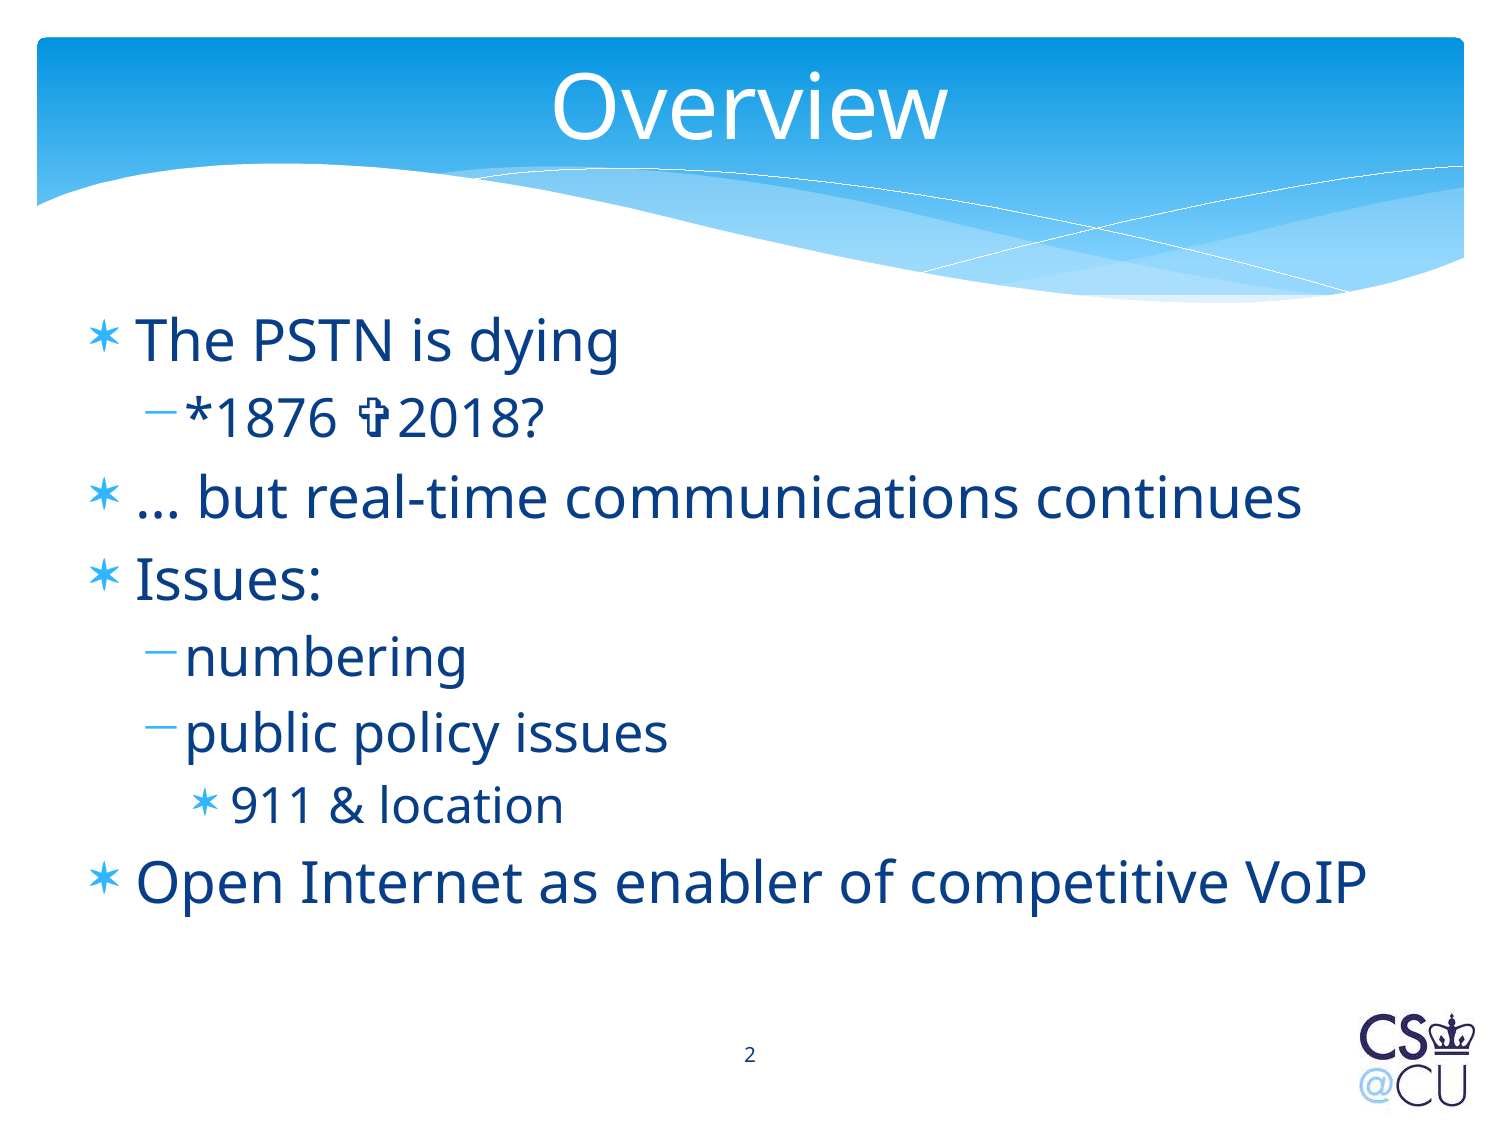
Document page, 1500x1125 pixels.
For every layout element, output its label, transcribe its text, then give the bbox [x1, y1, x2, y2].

list The PSTN is dying *1876 ✞2018? … but real-time communications continues Issues: numbering public policy issues 911 & location Open Internet as enabler of competitive VoIP [75, 295, 1425, 1005]
title Overview [75, 38, 1425, 168]
picture [1359, 1002, 1475, 1118]
slide_number 2 [654, 1025, 846, 1086]
